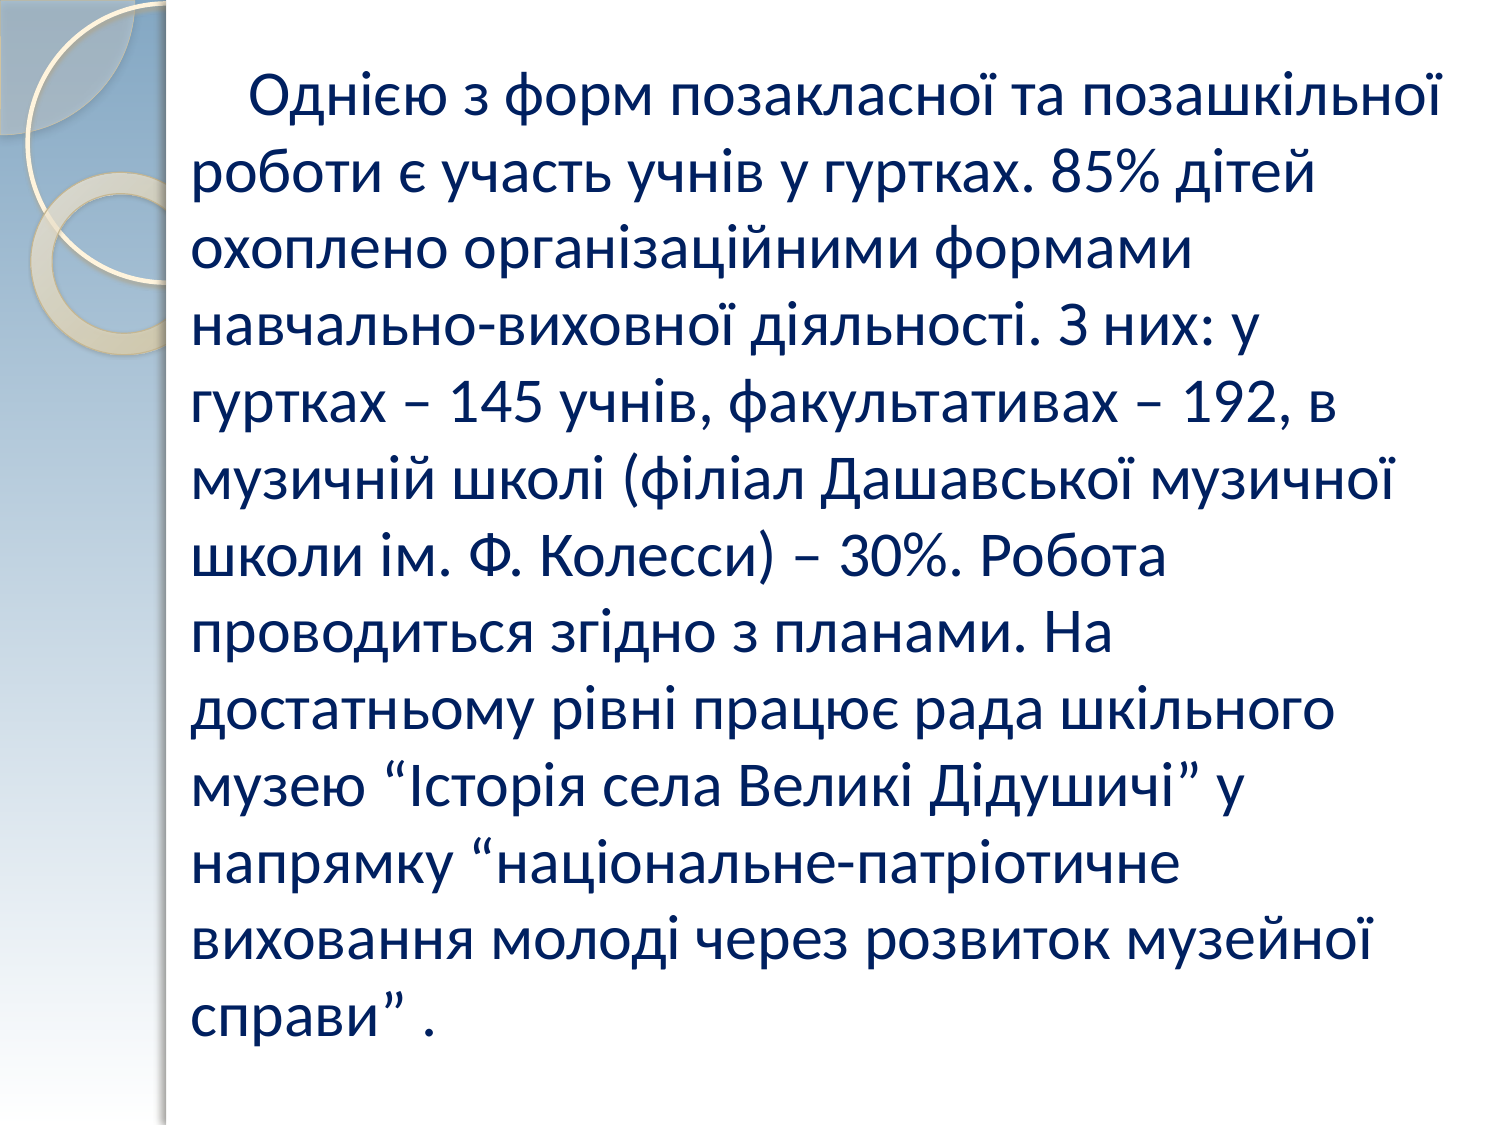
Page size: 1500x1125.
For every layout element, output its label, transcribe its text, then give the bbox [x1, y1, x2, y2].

title Однією з форм позакласної та позашкільної роботи є участь учнів у гуртках. 85% дітей охоплено організаційними формами навчально-виховної діяльності. З них: у гуртках – 145 учнів, факультативах – 192, в музичній школі (філіал Дашавської музичної школи ім. Ф. Колесси) – 30%. Робота проводиться згідно з планами. На достатньому рівні працює рада шкільного музею “Історія села Великі Дідушичі” у напрямку “національне-патріотичне виховання молоді через розвиток музейної справи” . [175, 42, 1466, 1125]
